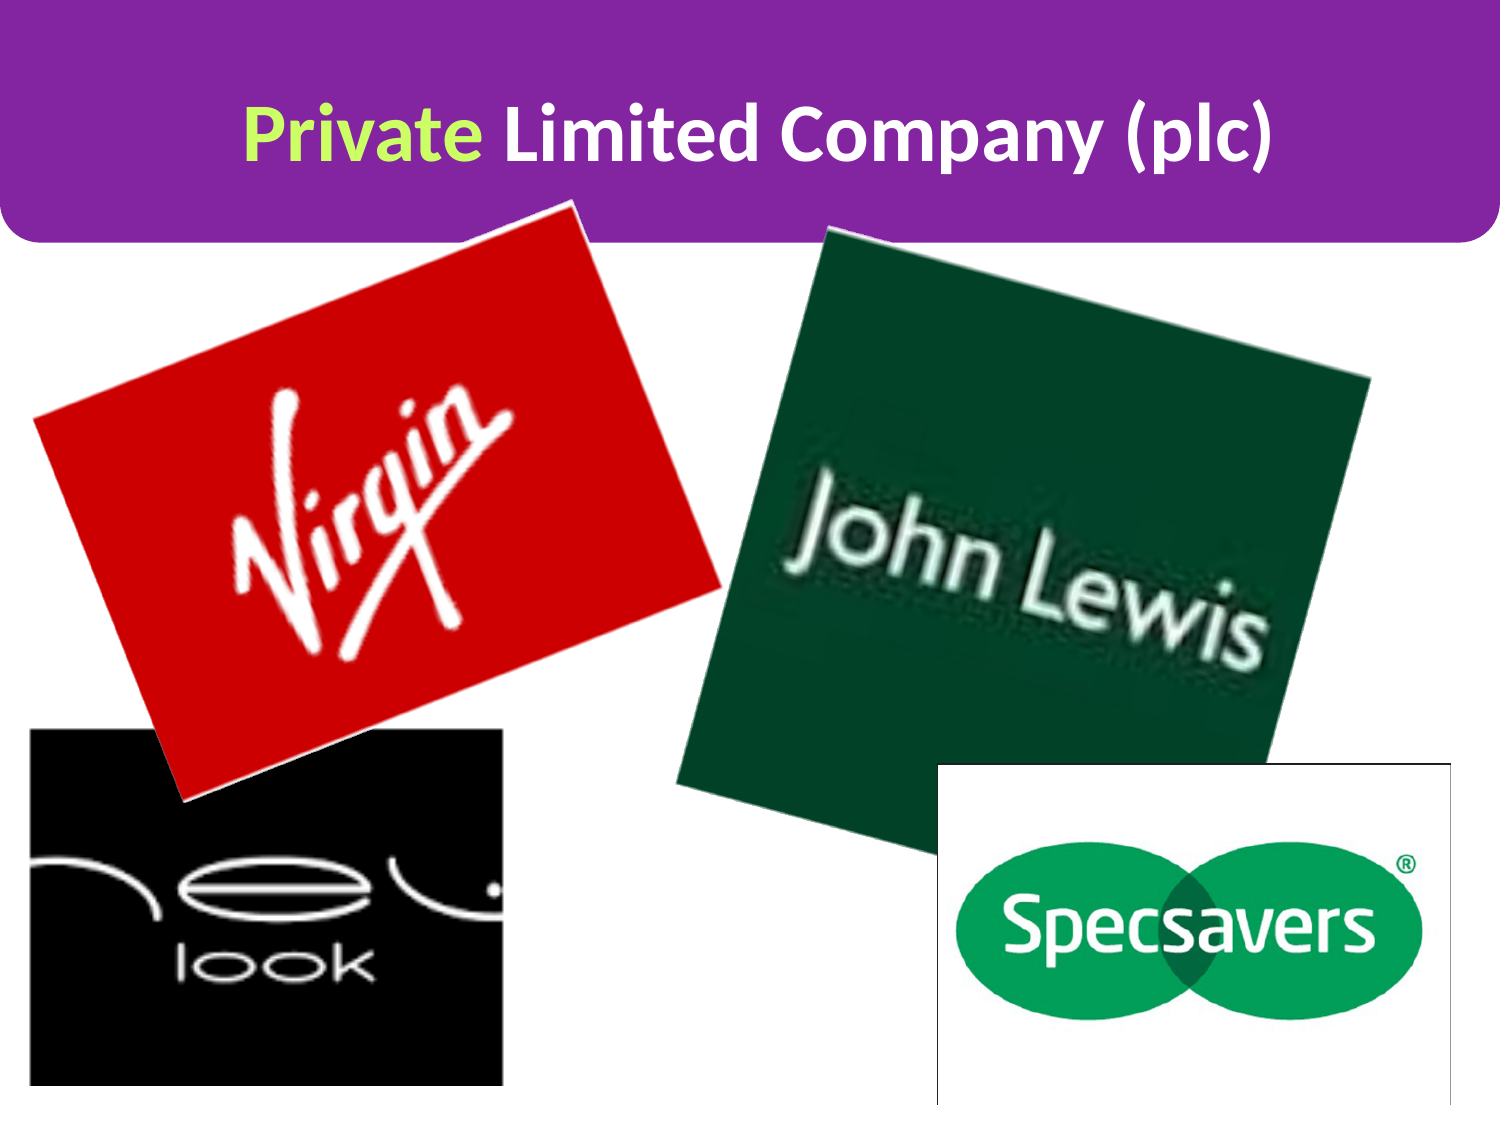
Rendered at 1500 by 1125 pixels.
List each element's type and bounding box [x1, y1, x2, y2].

list [28, 727, 507, 1087]
text_box [0, 0, 1500, 243]
picture [678, 556, 740, 800]
picture [813, 243, 1049, 288]
picture [1307, 358, 1371, 607]
picture [32, 243, 724, 727]
picture [937, 762, 1451, 1106]
list [740, 288, 1307, 869]
